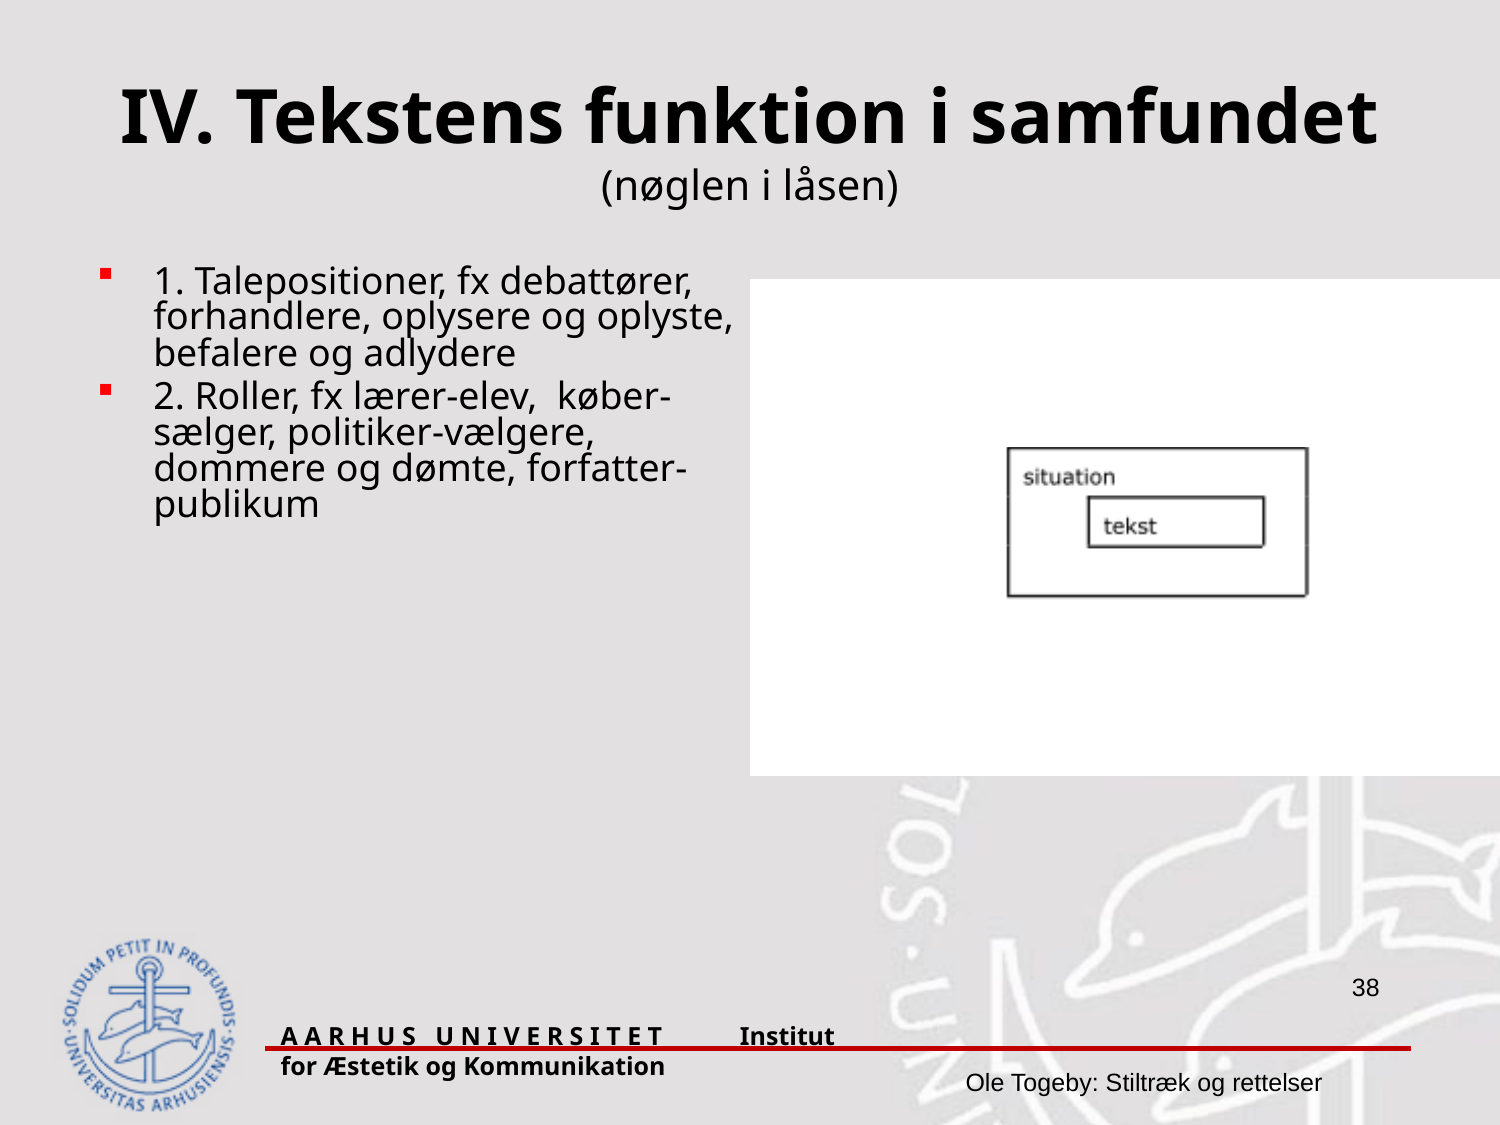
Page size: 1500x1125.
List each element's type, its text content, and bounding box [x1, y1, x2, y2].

title IV. Tekstens funktion i samfundet (nøglen i låsen) [75, 45, 1425, 233]
footer A A R H U S U N I V E R S I T E T Institut for Æstetik og Kommunikation [265, 1013, 863, 1117]
picture [0, 0, 1500, 1125]
list 1. Talepositioner, fx debattører, forhandlere, oplysere og oplyste, befalere og adlydere 2. Roller, fx lærer-elev, køber-sælger, politiker-vælgere, dommere og dømte, forfatter-publikum [82, 257, 769, 861]
